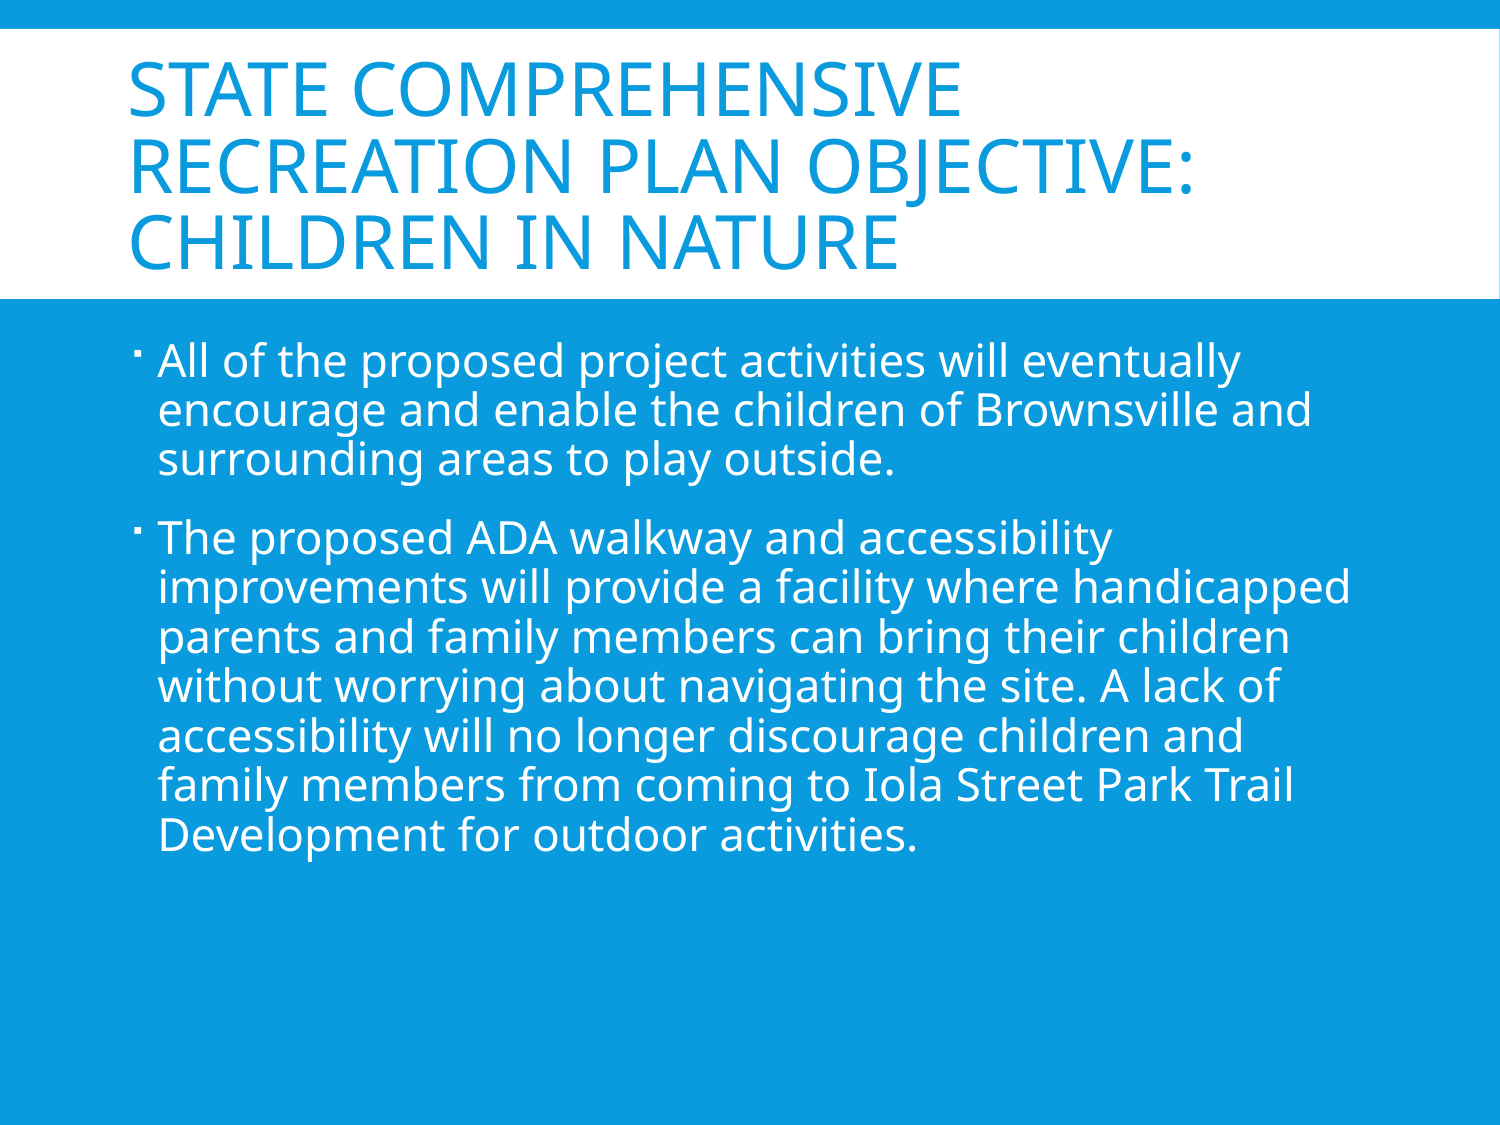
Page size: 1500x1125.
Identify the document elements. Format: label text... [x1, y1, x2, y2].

list All of the proposed project activities will eventually encourage and enable the children of Brownsville and surrounding areas to play outside. The proposed ADA walkway and accessibility improvements will provide a facility where handicapped parents and family members can bring their children without worrying about navigating the site. A lack of accessibility will no longer discourage children and family members from coming to Iola Street Park Trail Development for outdoor activities. [112, 329, 1388, 1020]
title State Comprehensive Recreation Plan Objective: Children In Nature [112, 46, 1388, 295]
